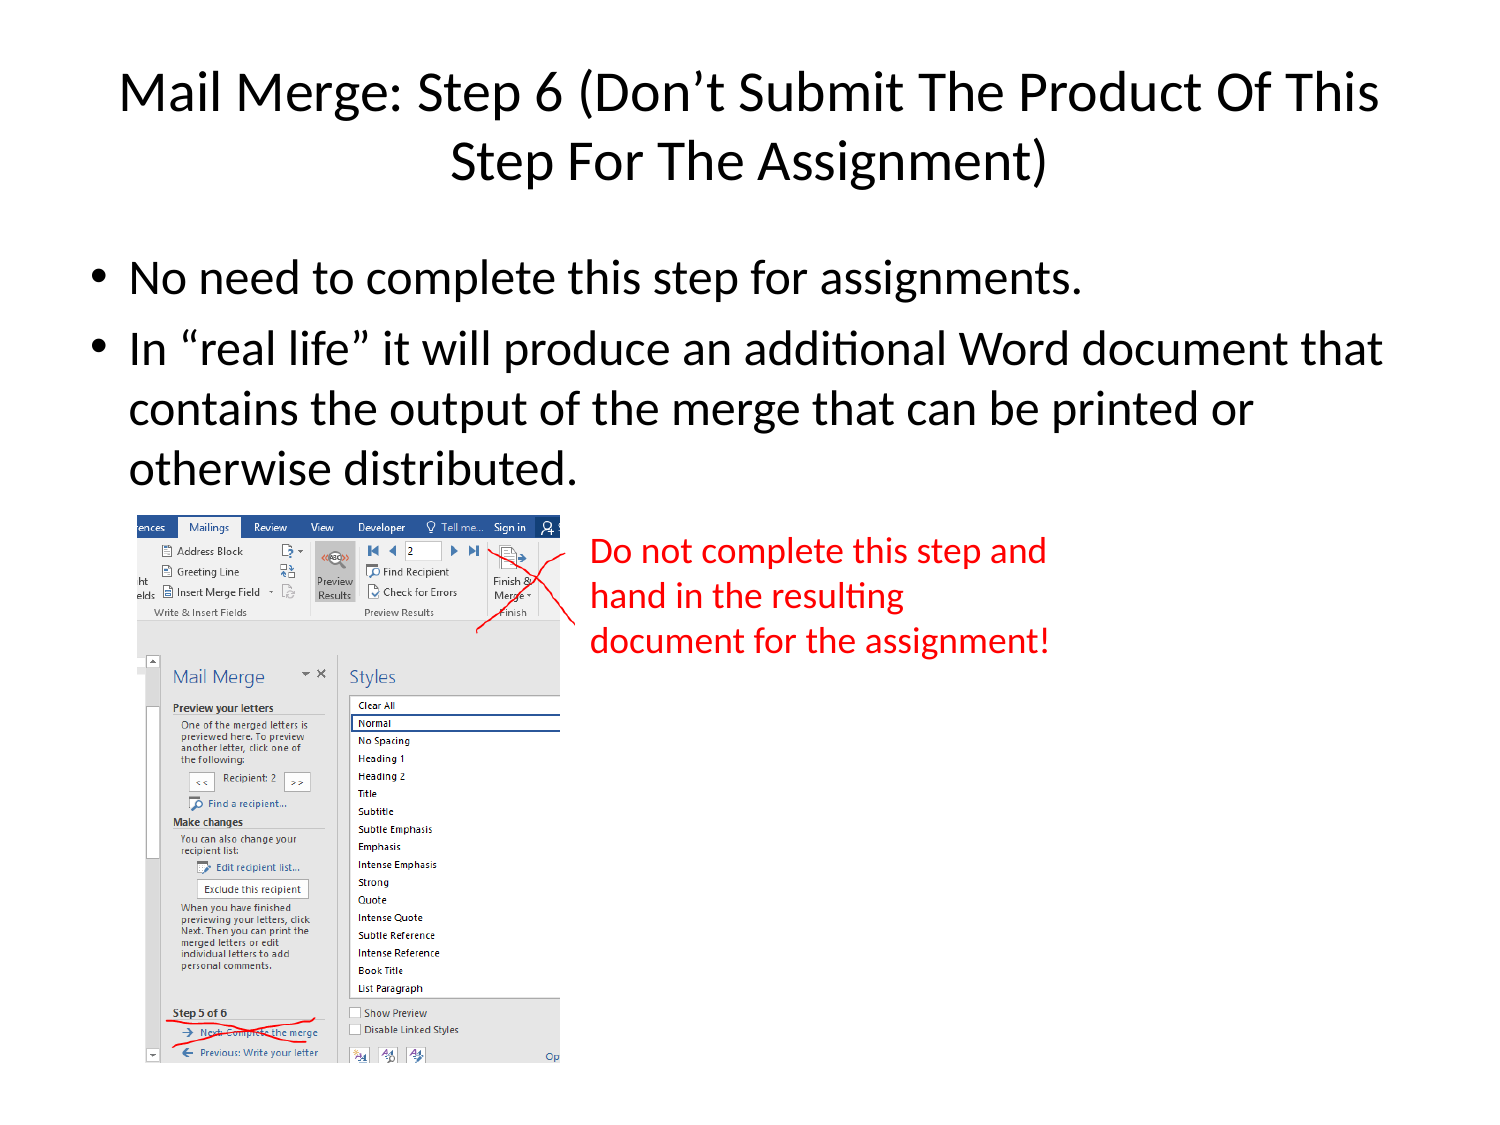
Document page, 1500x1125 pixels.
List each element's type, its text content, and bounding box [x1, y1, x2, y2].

picture [137, 515, 576, 1063]
title Mail Merge: Step 6 (Don’t Submit The Product Of This Step For The Assignment) [75, 45, 1425, 200]
text_box Do not complete this step and hand in the resulting document for the assignment! [578, 518, 1075, 669]
list No need to complete this step for assignments. In “real life” it will produce an additional Word document that contains the output of the merge that can be printed or otherwise distributed. [75, 237, 1425, 1063]
